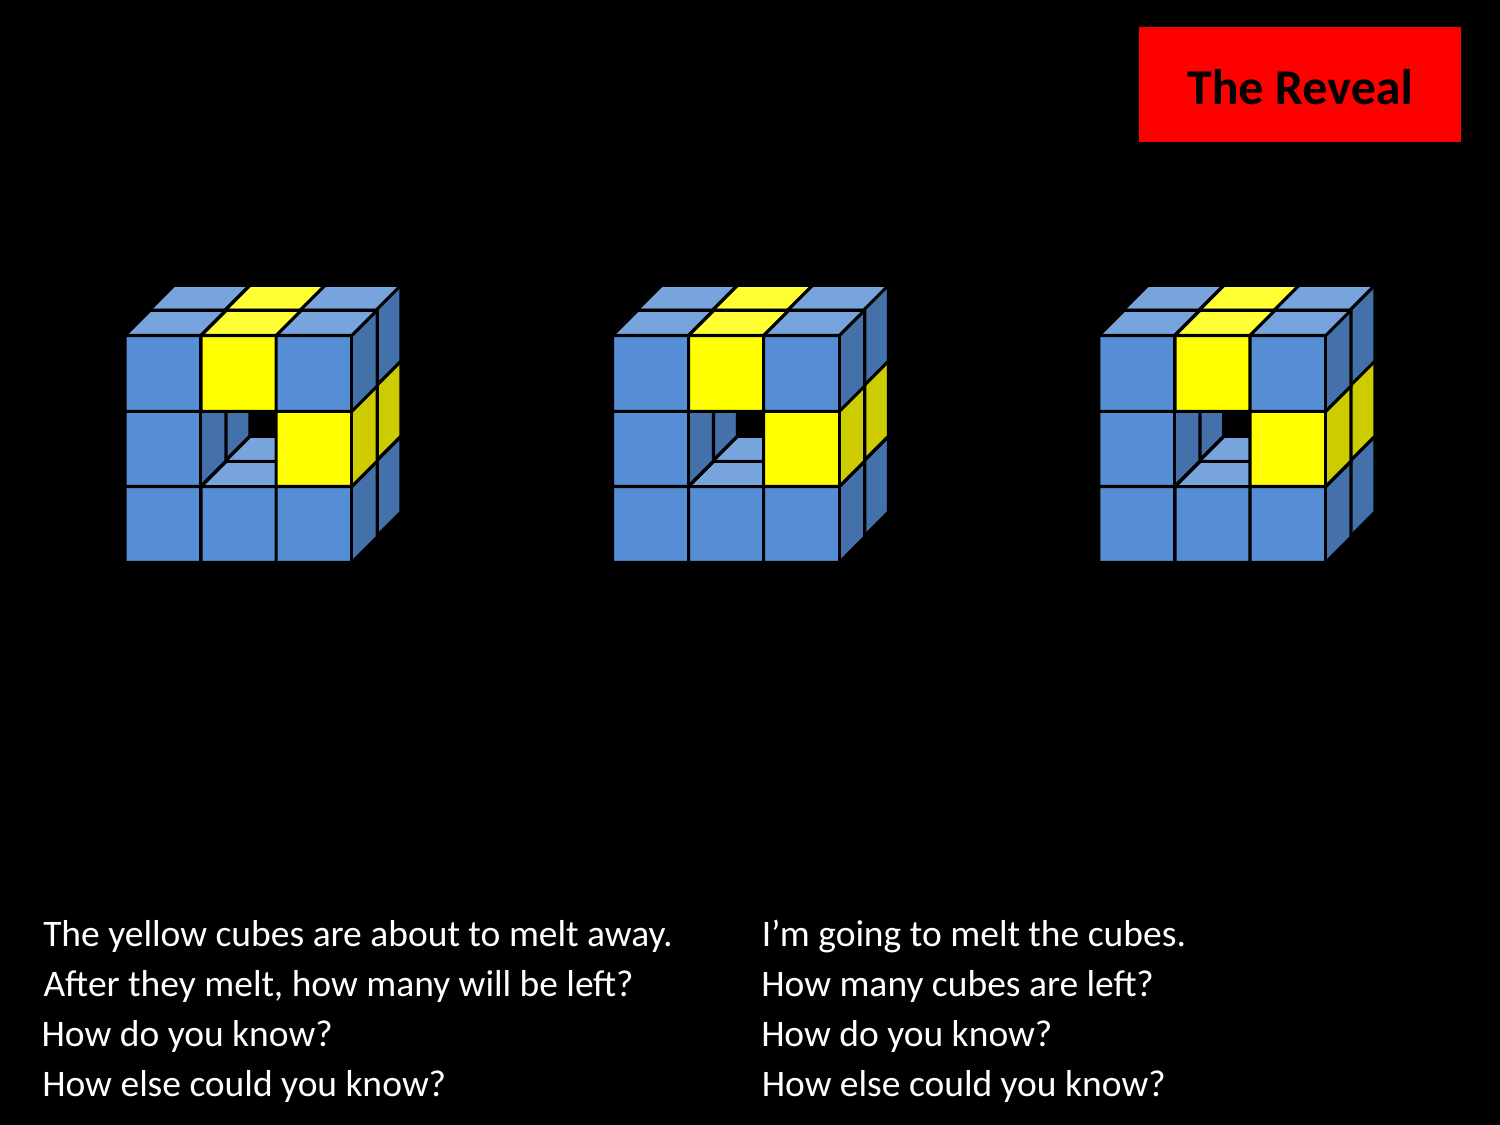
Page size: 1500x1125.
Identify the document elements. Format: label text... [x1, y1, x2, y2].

text_box [273, 387, 380, 489]
text_box [761, 388, 867, 489]
text_box [1247, 387, 1354, 489]
text_box [786, 283, 891, 386]
text_box [634, 283, 735, 309]
text_box The yellow cubes are about to melt away. [28, 901, 689, 962]
text_box [1247, 308, 1354, 414]
text_box [273, 308, 380, 414]
text_box [610, 308, 712, 414]
text_box [380, 437, 404, 537]
text_box [380, 362, 404, 461]
text_box [867, 438, 891, 537]
text_box [1172, 459, 1248, 565]
text_box [761, 308, 867, 414]
text_box How many cubes are left? [746, 951, 1170, 1012]
text_box [122, 412, 203, 489]
text_box How do you know? [746, 1001, 1068, 1062]
text_box [247, 414, 253, 435]
text_box [610, 413, 716, 489]
text_box [1172, 308, 1273, 414]
text_box [1203, 434, 1247, 459]
text_box [867, 363, 891, 461]
text_box [299, 283, 404, 386]
text_box [1120, 283, 1222, 310]
text_box [716, 434, 761, 459]
text_box [711, 283, 810, 308]
text_box [610, 488, 687, 565]
text_box [761, 463, 867, 565]
text_box [1197, 414, 1203, 460]
text_box [229, 434, 273, 459]
text_box [122, 308, 224, 414]
text_box [1096, 412, 1177, 489]
text_box How else could you know? [27, 1051, 462, 1112]
text_box [122, 487, 199, 565]
text_box [1198, 283, 1297, 308]
text_box [686, 308, 787, 414]
text_box I’m going to melt the cubes. [747, 901, 1202, 962]
text_box [198, 308, 299, 414]
text_box [1096, 308, 1198, 414]
text_box [146, 283, 248, 310]
text_box [223, 414, 229, 460]
text_box How do you know? [26, 1001, 349, 1062]
text_box [1273, 283, 1378, 385]
text_box How else could you know? [747, 1051, 1182, 1112]
text_box [1096, 487, 1173, 565]
text_box [686, 459, 762, 565]
text_box [198, 459, 274, 565]
text_box [1354, 437, 1378, 537]
text_box [273, 462, 380, 565]
text_box [716, 414, 740, 454]
text_box [224, 283, 323, 308]
text_box [1203, 414, 1226, 453]
text_box [1247, 462, 1354, 565]
text_box [1354, 362, 1378, 460]
text_box After they melt, how many will be left? [28, 962, 650, 1012]
text_box The Reveal [1135, 23, 1465, 146]
